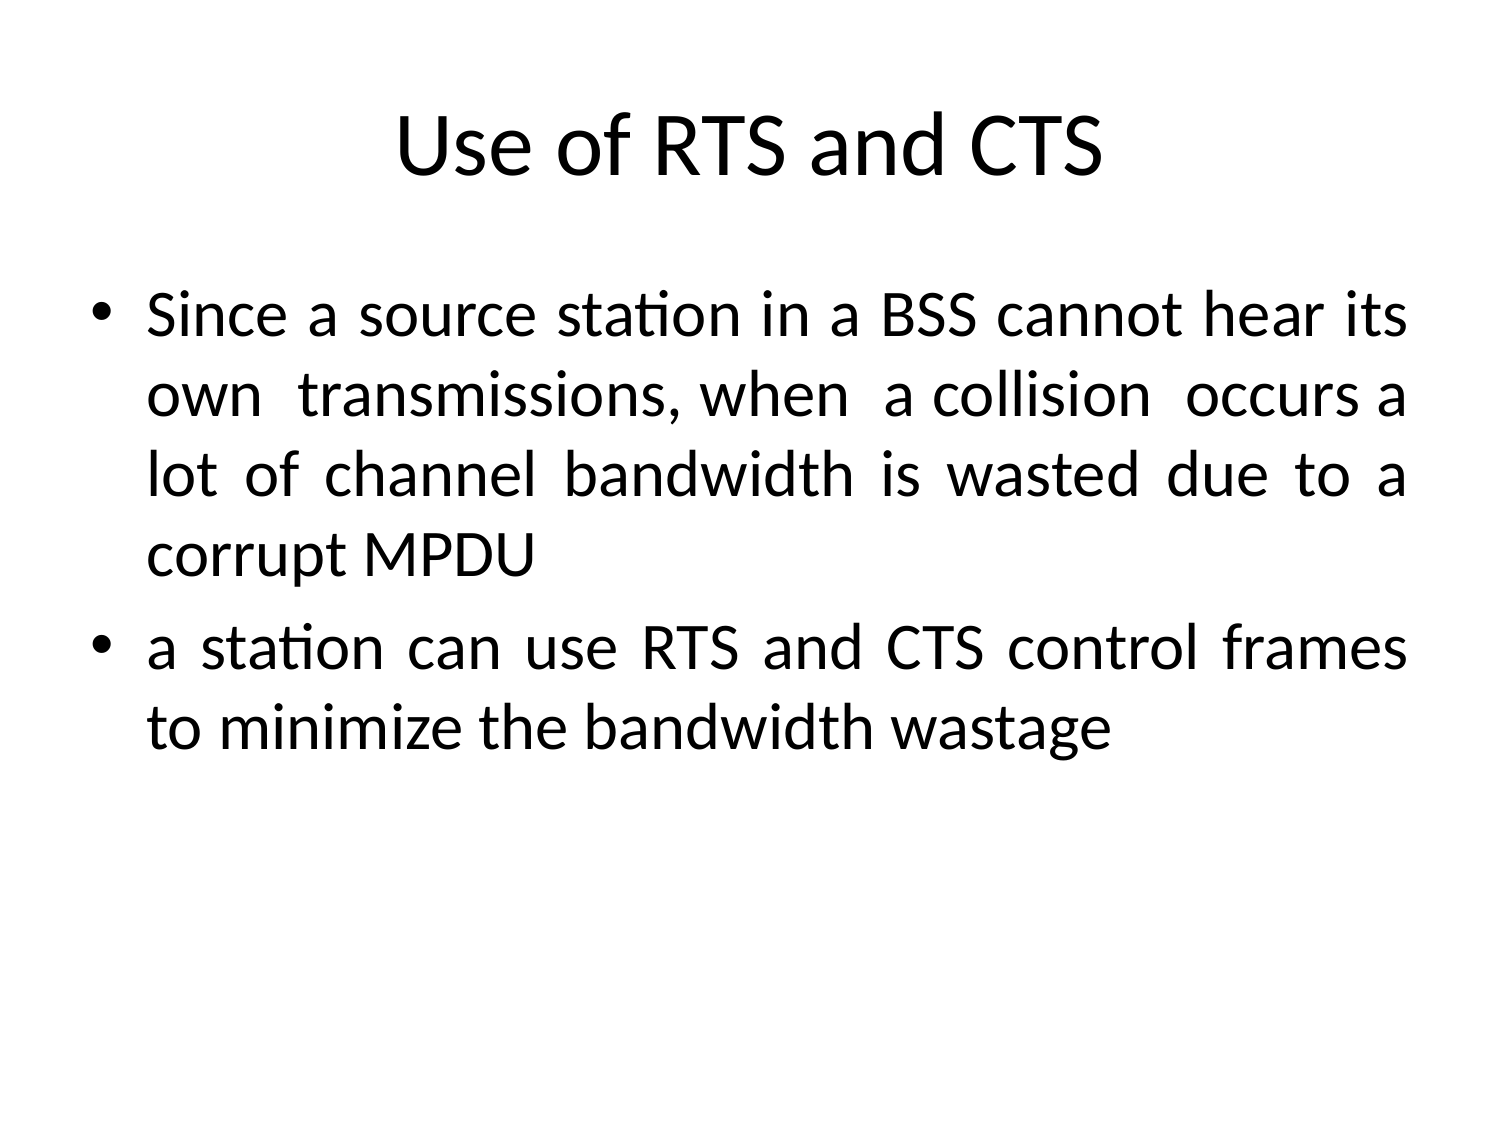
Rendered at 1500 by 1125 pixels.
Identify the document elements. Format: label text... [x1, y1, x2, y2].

list Since a source station in a BSS cannot hear its own transmissions, when a collision occurs a lot of channel bandwidth is wasted due to a corrupt MPDU a station can use RTS and CTS control frames to minimize the bandwidth wastage [75, 262, 1425, 1005]
title Use of RTS and CTS [75, 45, 1425, 233]
